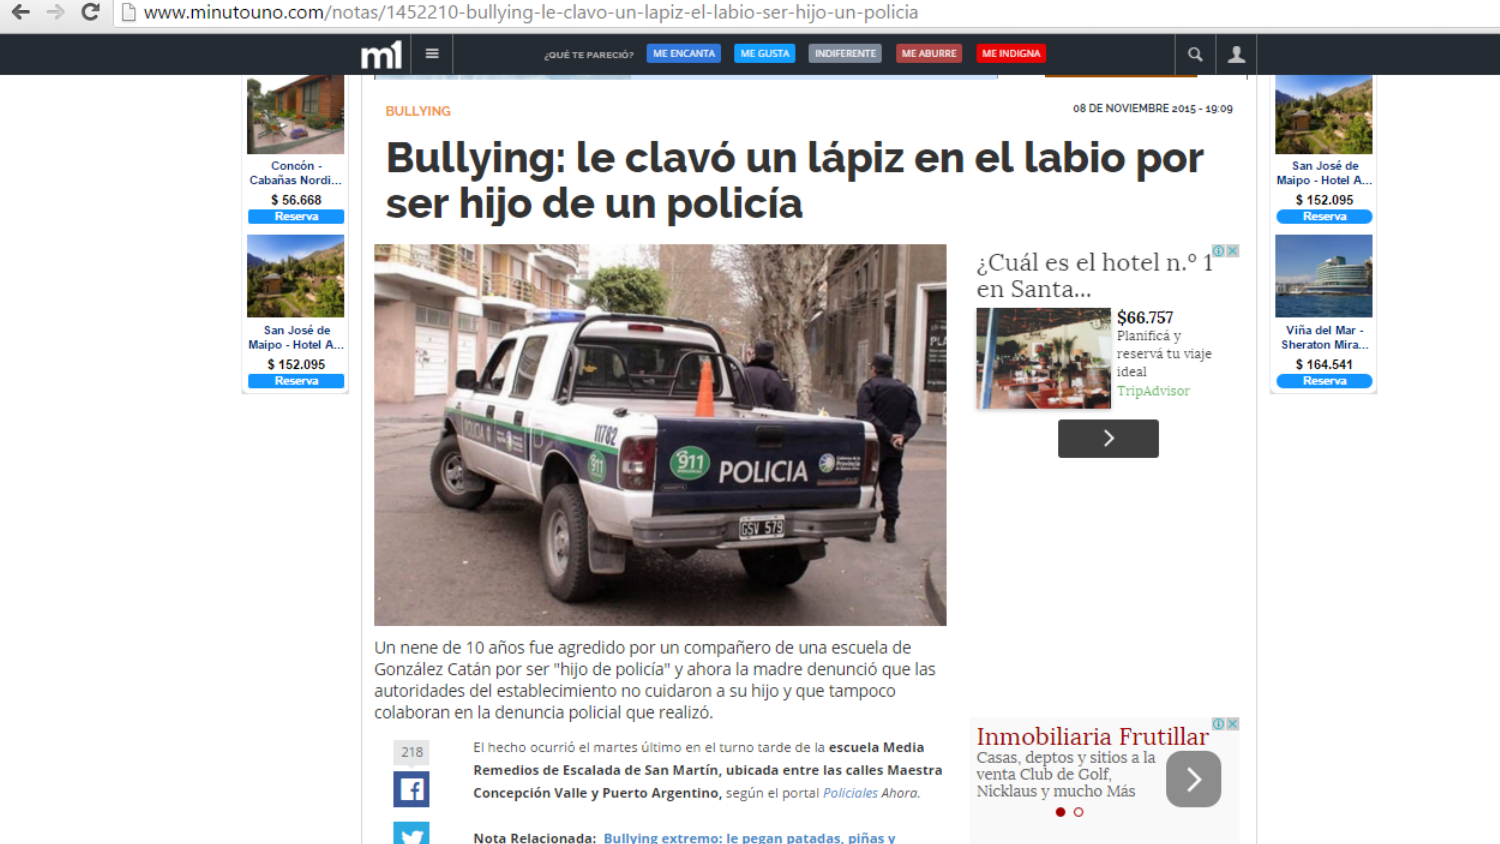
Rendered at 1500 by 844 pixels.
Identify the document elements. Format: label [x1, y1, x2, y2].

list [0, 0, 1500, 844]
